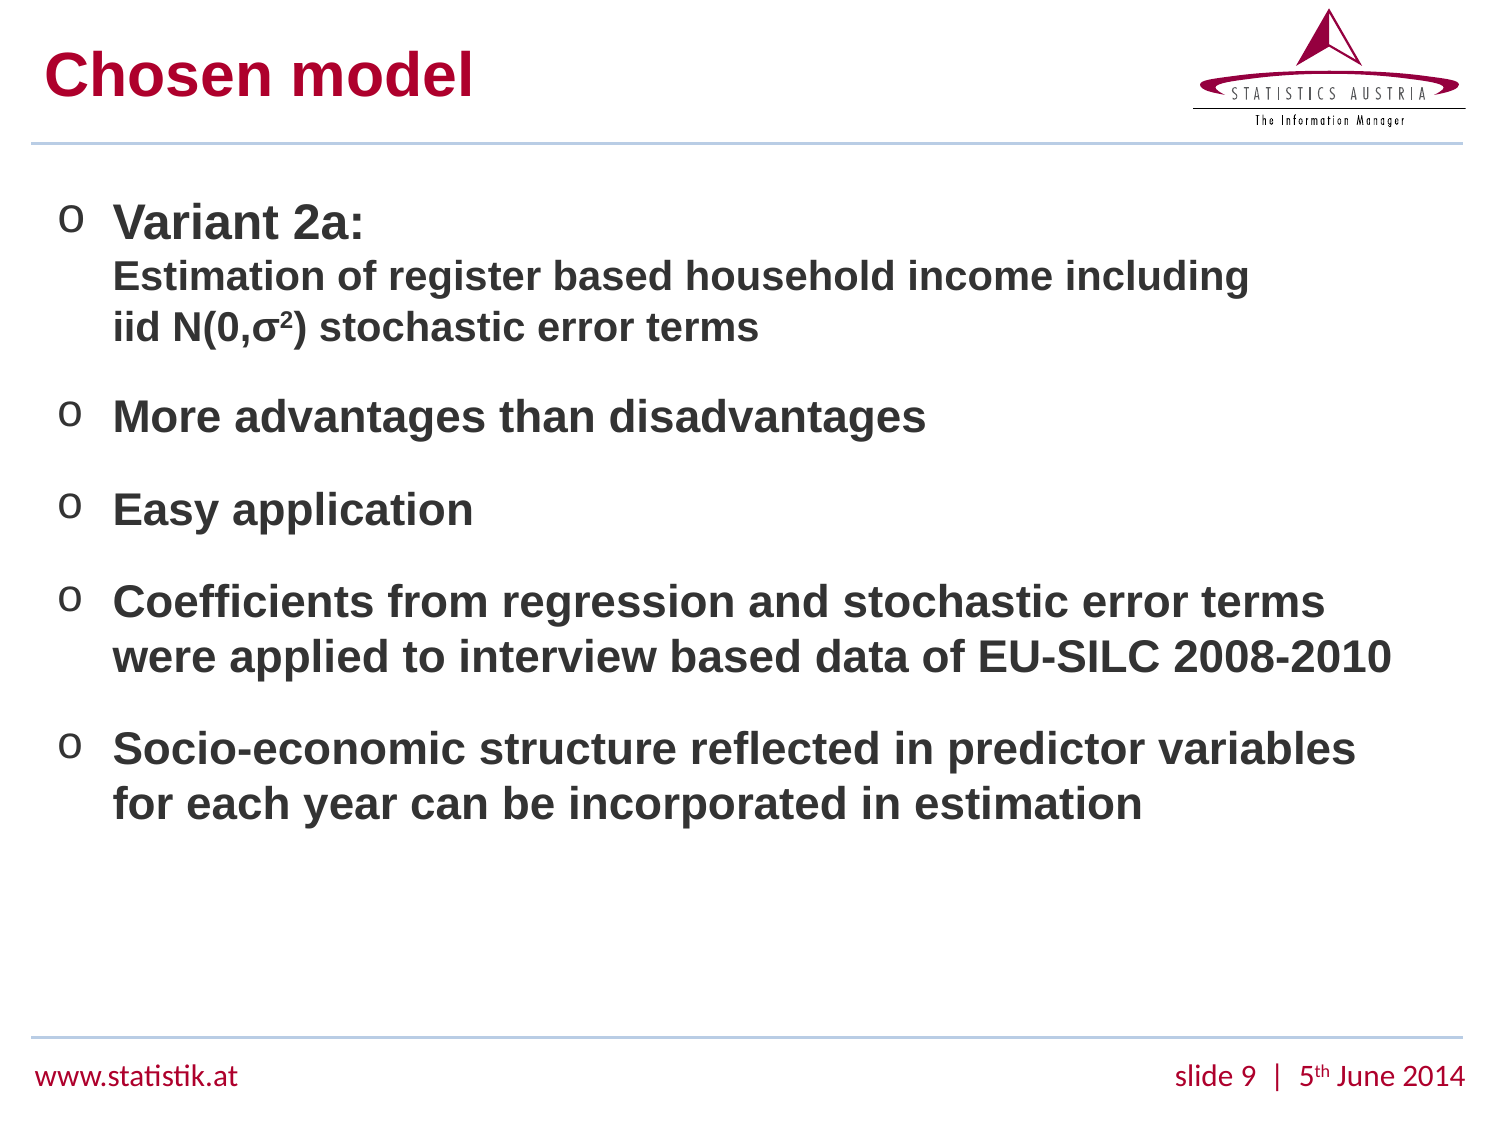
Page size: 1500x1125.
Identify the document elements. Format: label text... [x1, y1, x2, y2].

list Variant 2a: Estimation of register based household income including iid N(0,σ2) stochastic error terms More advantages than disadvantages Easy application Coefficients from regression and stochastic error terms were applied to interview based data of EU-SILC 2008-2010 Socio-economic structure reflected in predictor variables for each year can be incorporated in estimation [41, 181, 1436, 925]
title Chosen model [29, 38, 1174, 118]
